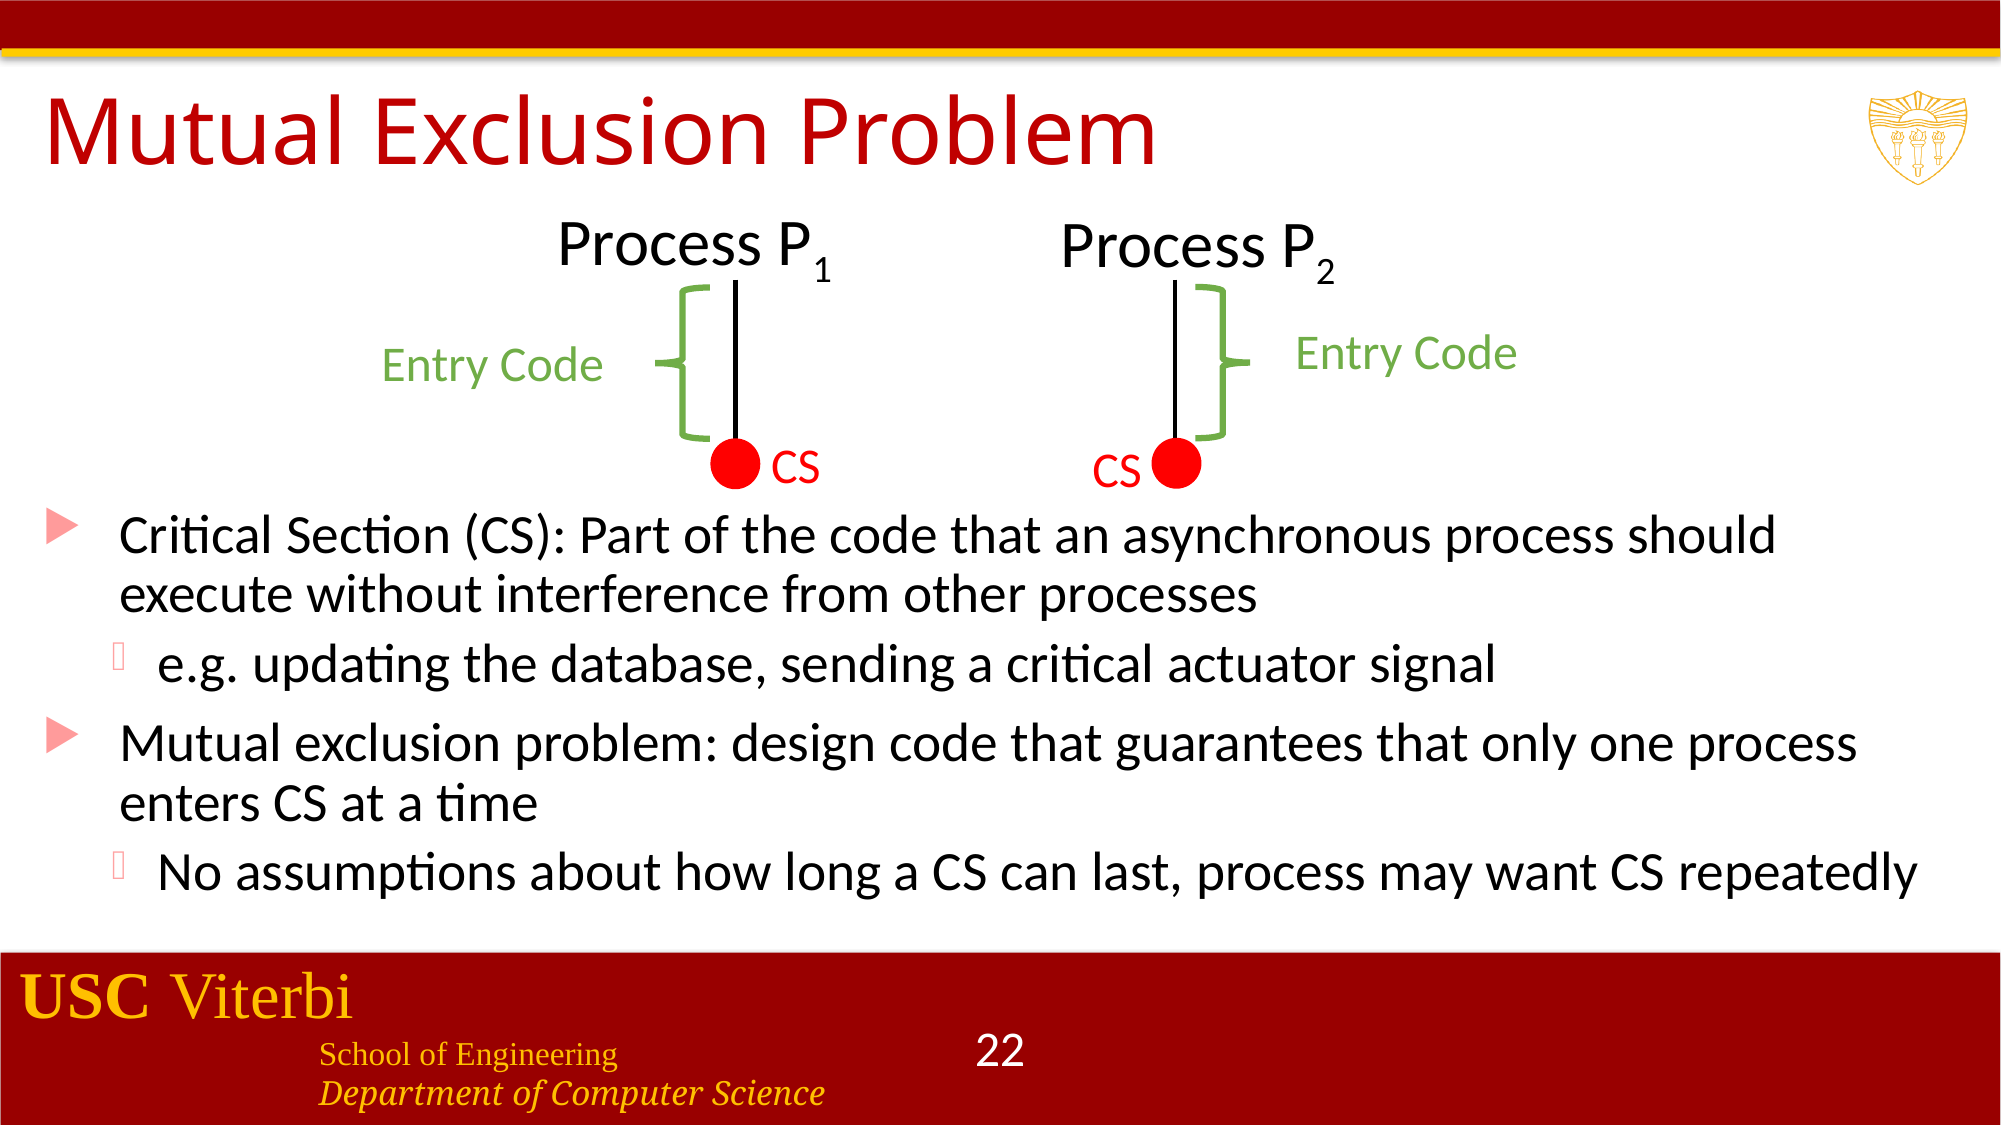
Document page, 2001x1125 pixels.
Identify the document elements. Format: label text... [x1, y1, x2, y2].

picture [1836, 76, 2000, 199]
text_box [365, 191, 1535, 506]
title Mutual Exclusion Problem [27, 70, 1819, 199]
list Critical Section (CS): Part of the code that an asynchronous process should execute without interference from other processes e.g. updating the database, sending a critical actuator signal Mutual exclusion problem: design code that guarantees that only one process enters CS at a time No assumptions about how long a CS can last, process may want CS repeatedly [27, 497, 1947, 933]
slide_number 22 [774, 1016, 1225, 1077]
